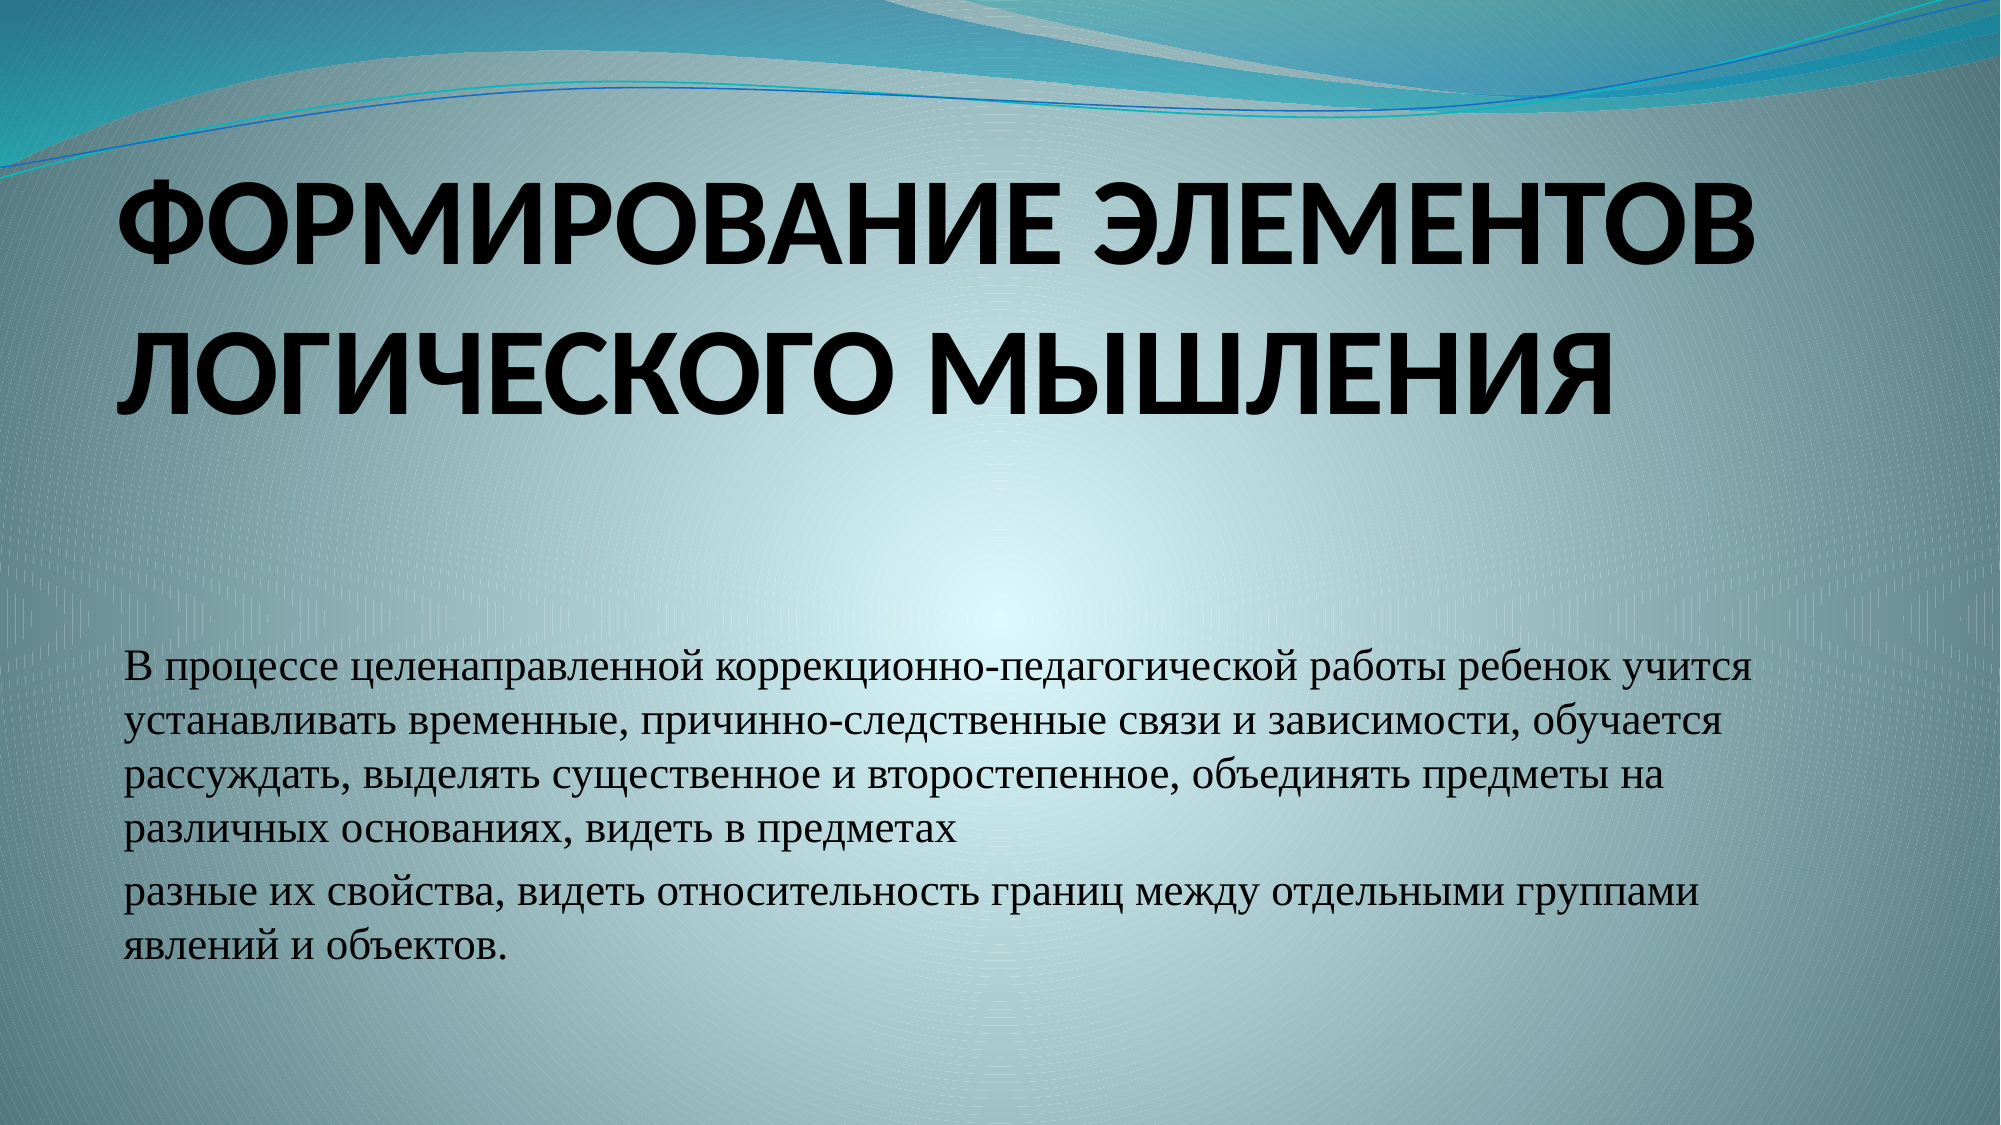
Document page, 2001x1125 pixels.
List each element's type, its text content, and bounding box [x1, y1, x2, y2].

title ФОРМИРОВАНИЕ ЭЛЕМЕНТОВ ЛОГИЧЕСКОГО МЫШЛЕНИЯ [115, 216, 1816, 440]
list В процессе целенаправленной коррекционно-педагогической работы ребенок учится устанавливать временные, причинно-следственные связи и зависимости, обучается рассуждать, выделять существенное и второстепенное, объединять предметы на различных основаниях, видеть в предметах разные их свойства, видеть относительность границ между отдельными группами явлений и объектов. [115, 443, 1816, 980]
